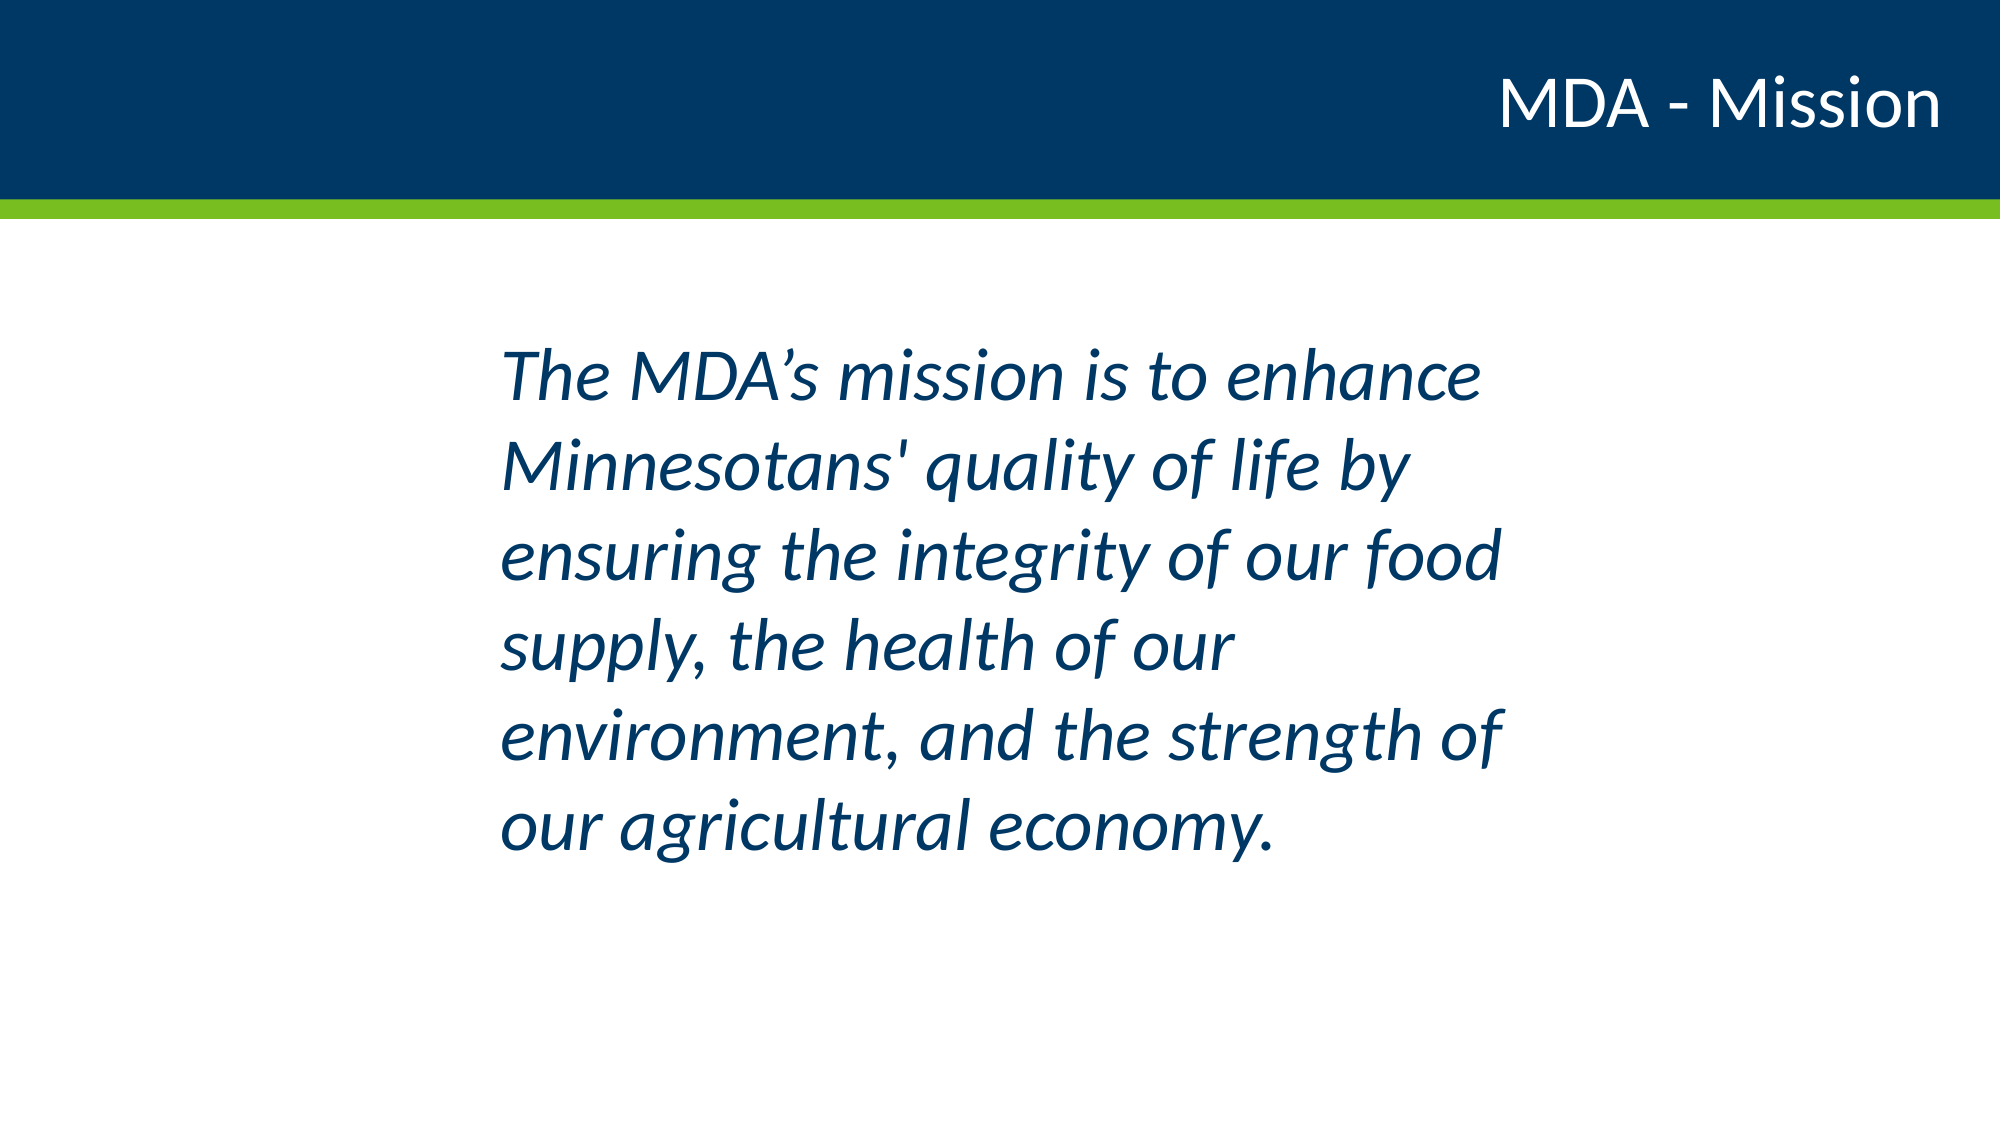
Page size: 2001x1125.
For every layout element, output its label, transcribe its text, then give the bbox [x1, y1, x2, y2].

title MDA - Mission [875, 28, 1959, 179]
text_box The MDA’s mission is to enhance Minnesotans' quality of life by ensuring the integrity of our food supply, the health of our environment, and the strength of our agricultural economy. [485, 318, 1620, 873]
